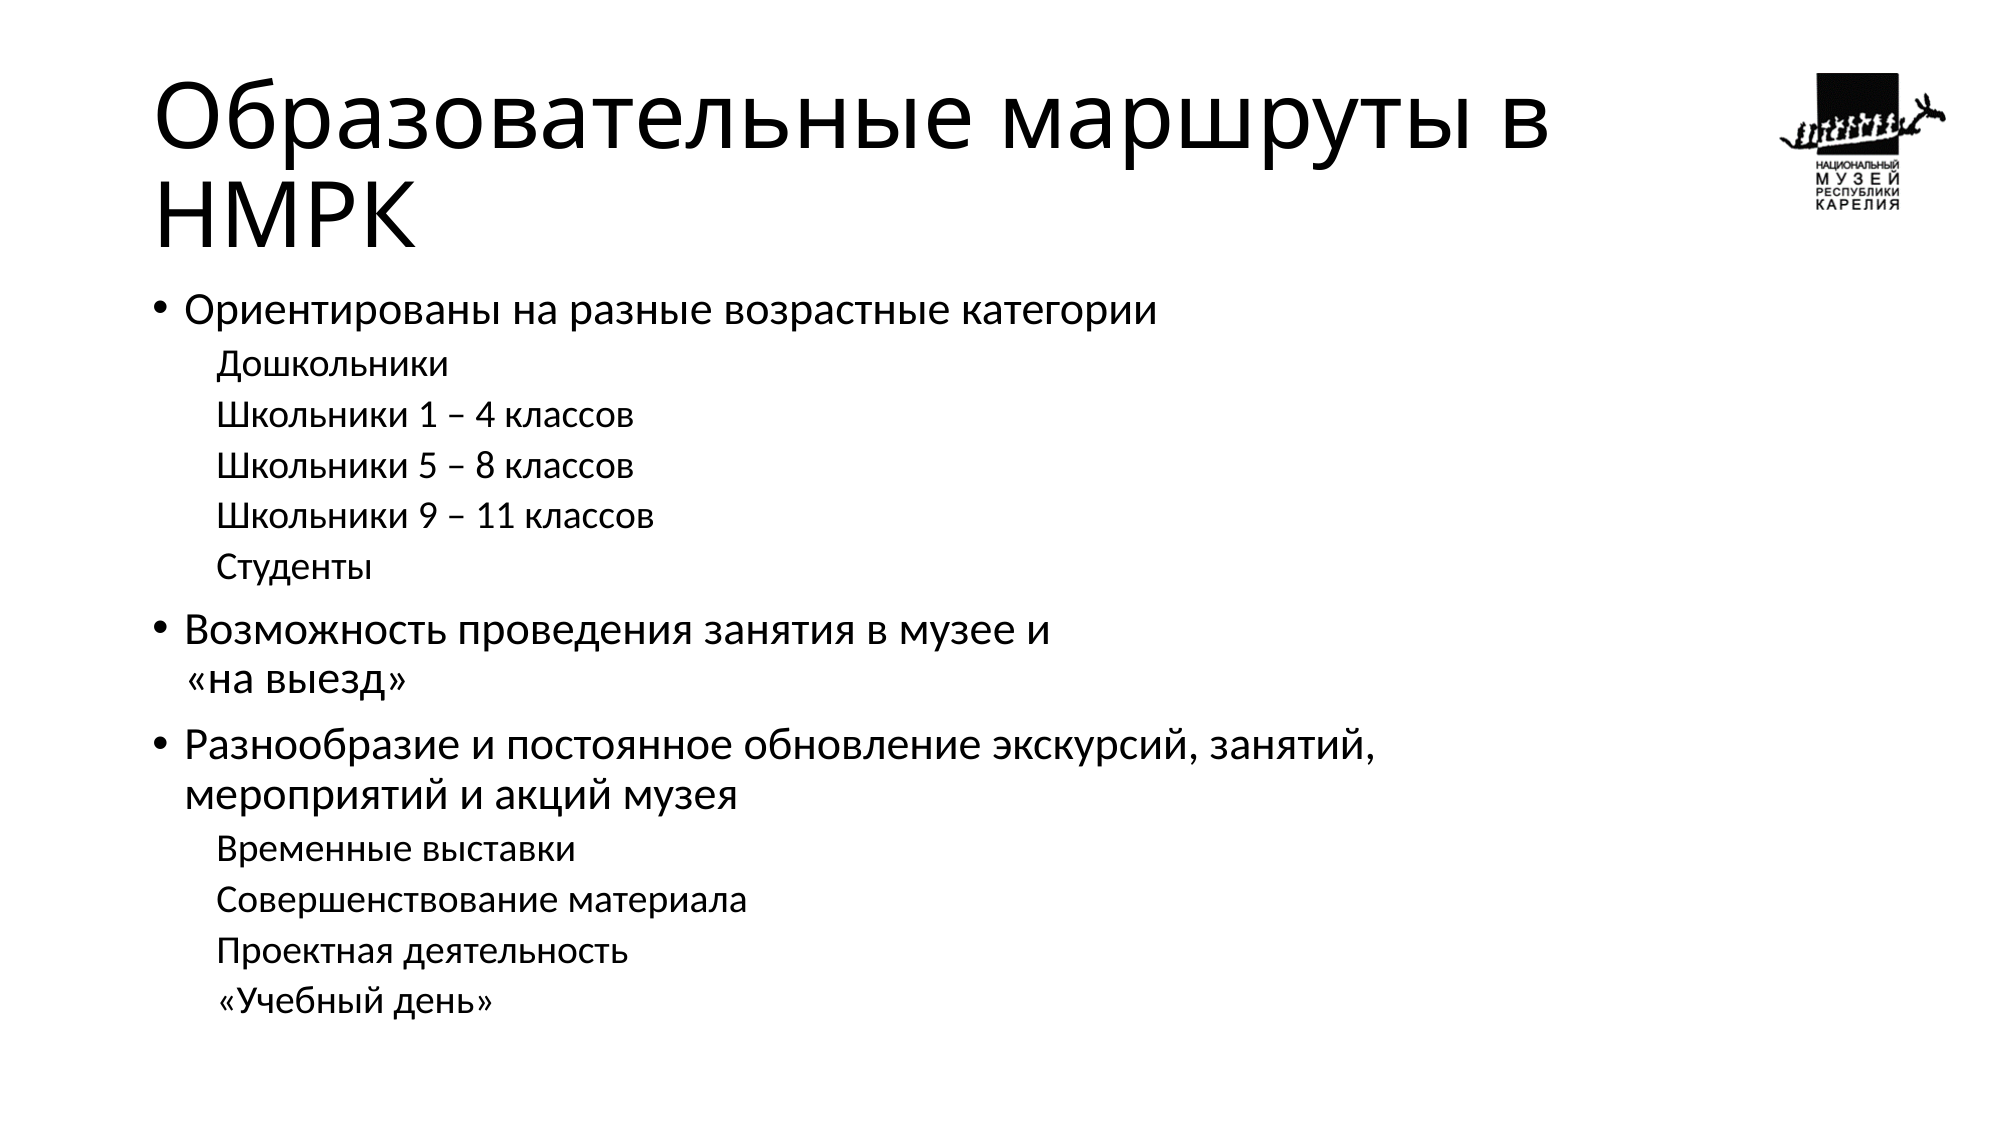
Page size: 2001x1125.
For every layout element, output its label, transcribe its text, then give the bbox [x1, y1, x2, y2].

title Образовательные маршруты в НМРК [137, 59, 1606, 277]
list Ориентированы на разные возрастные категории Дошкольники Школьники 1 – 4 классов Школьники 5 – 8 классов Школьники 9 – 11 классов Студенты Возможность проведения занятия в музее и «на выезд» Разнообразие и постоянное обновление экскурсий, занятий, мероприятий и акций музея Временные выставки Совершенствование материала Проектная деятельность «Учебный день» [137, 277, 1629, 1036]
picture [1779, 73, 1946, 210]
